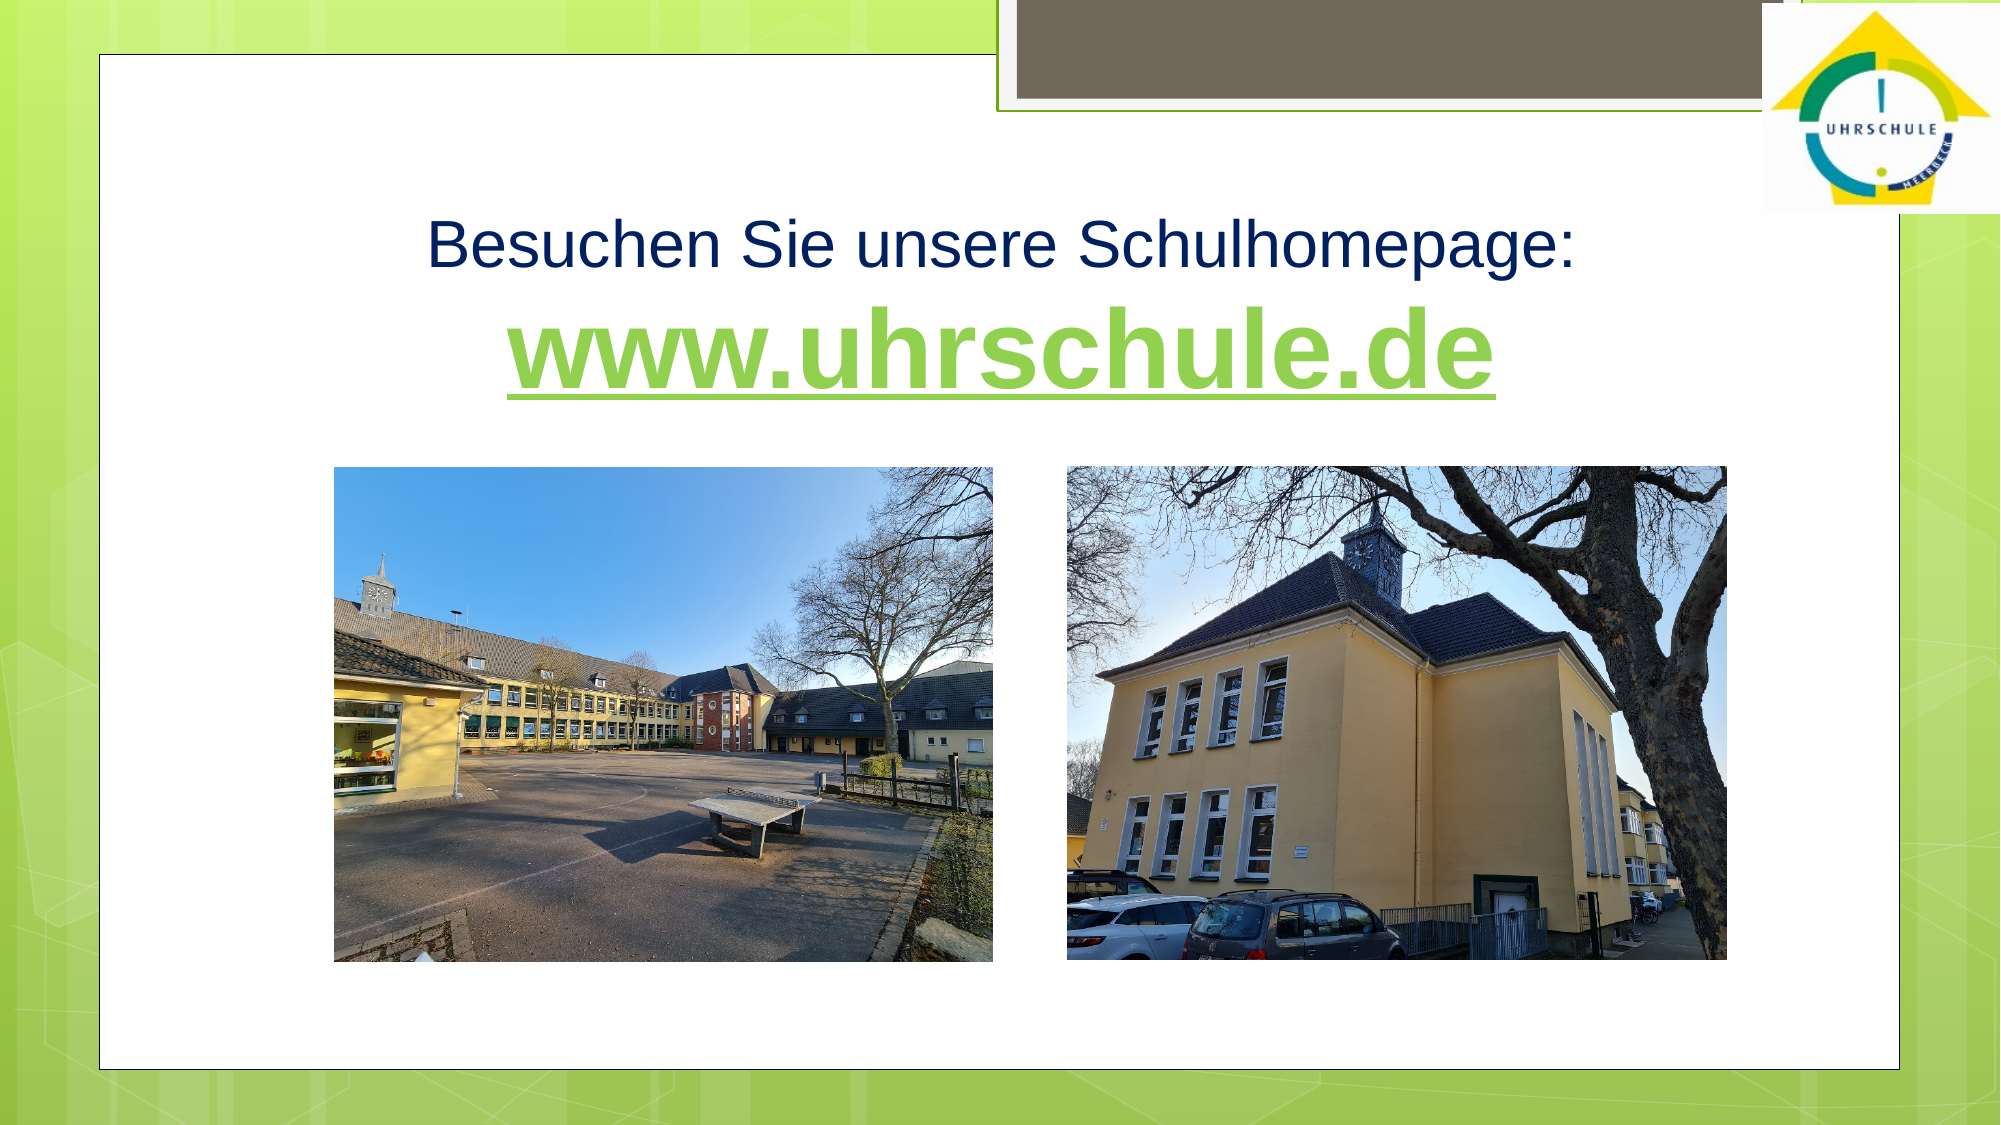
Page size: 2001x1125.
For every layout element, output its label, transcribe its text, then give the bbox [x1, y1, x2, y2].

picture [1067, 466, 1727, 961]
text_box www.uhrschule.de [422, 268, 1581, 418]
picture [334, 467, 993, 962]
picture [1762, 3, 2000, 214]
text_box Besuchen Sie unsere Schulhomepage: [411, 193, 1593, 289]
